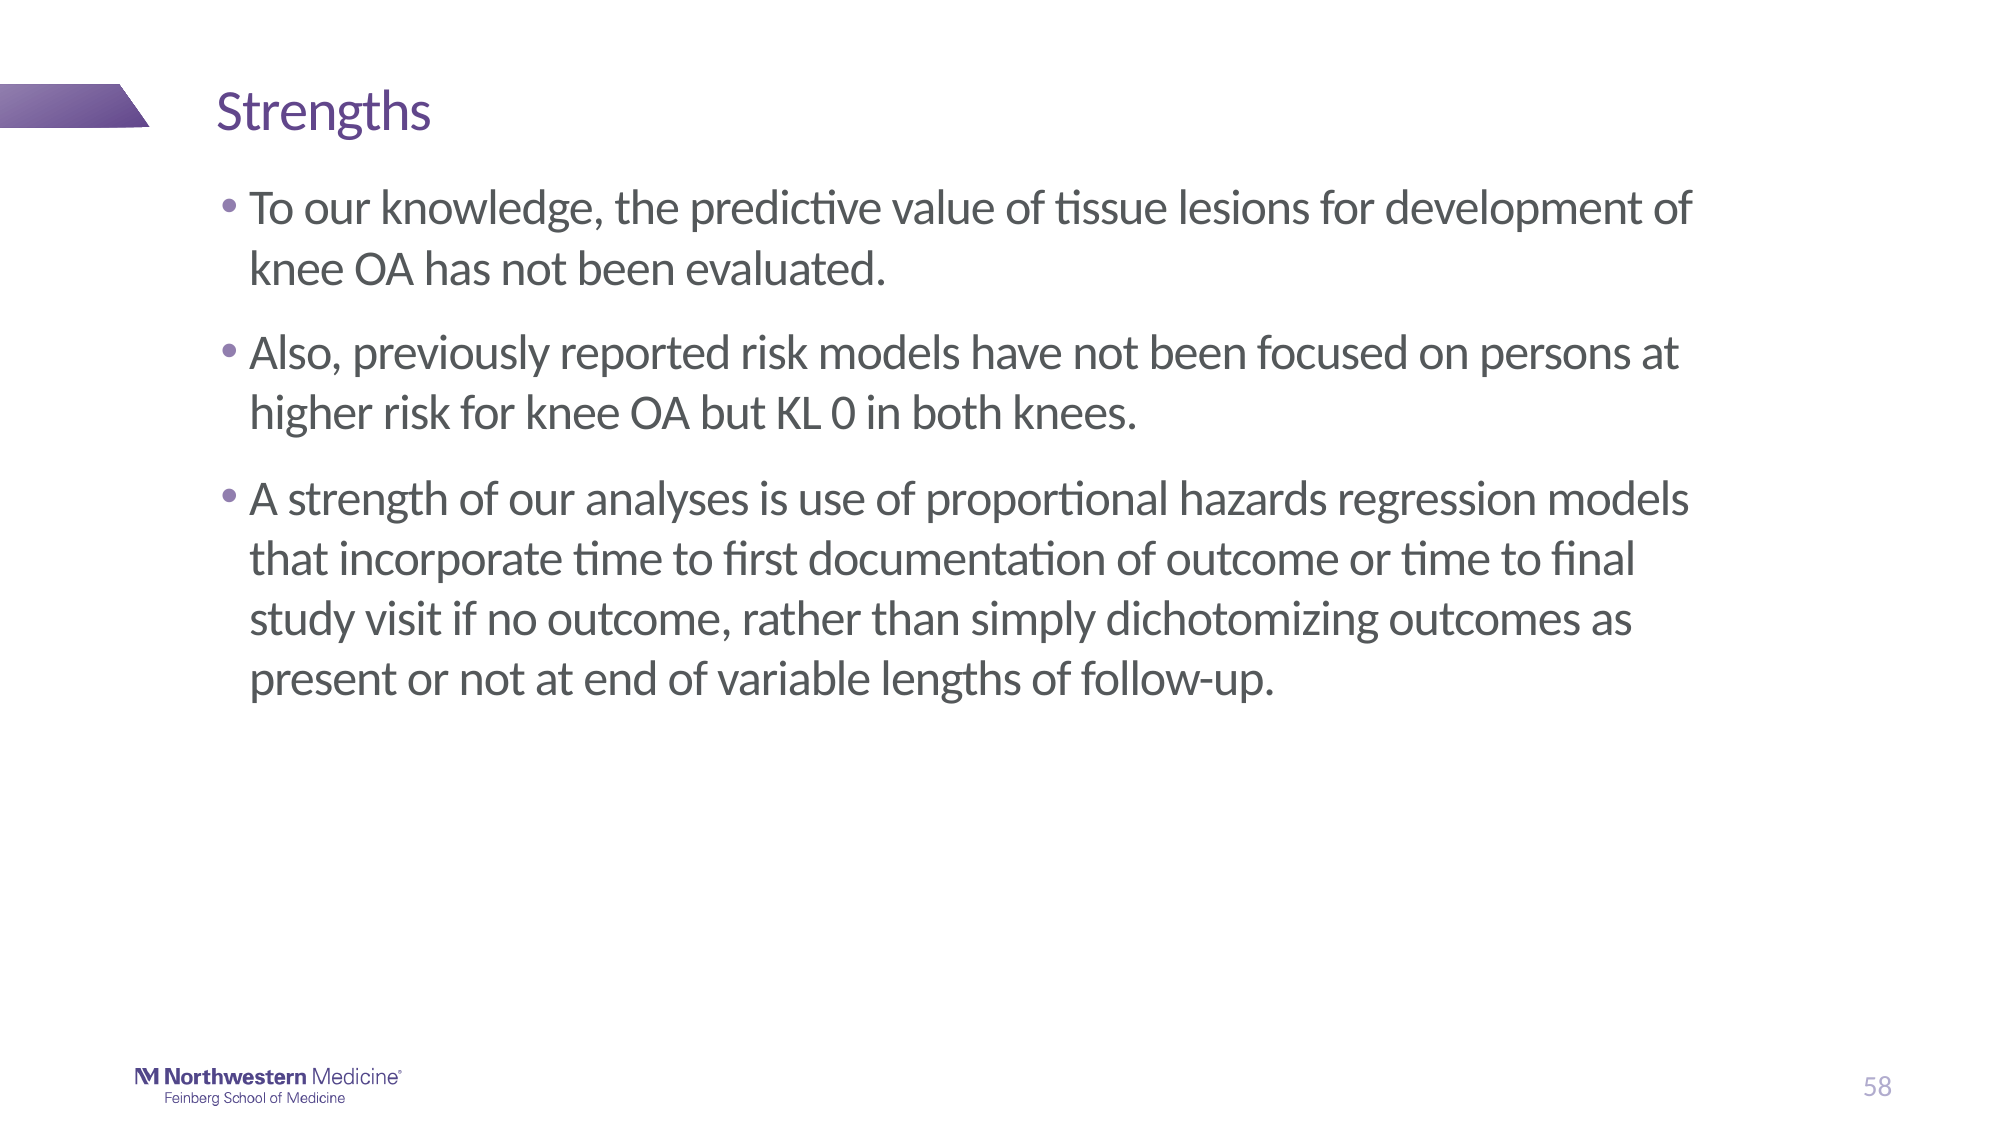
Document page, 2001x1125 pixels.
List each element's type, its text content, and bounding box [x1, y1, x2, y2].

slide_number 58 [1816, 1063, 1893, 1102]
title Strengths [216, 24, 1904, 150]
list To our knowledge, the predictive value of tissue lesions for development of knee OA has not been evaluated. Also, previously reported risk models have not been focused on persons at higher risk for knee OA but KL 0 in both knees. A strength of our analyses is use of proportional hazards regression models that incorporate time to first documentation of outcome or time to final study visit if no outcome, rather than simply dichotomizing outcomes as present or not at end of variable lengths of follow-up. [220, 174, 1763, 900]
picture [129, 1061, 407, 1114]
